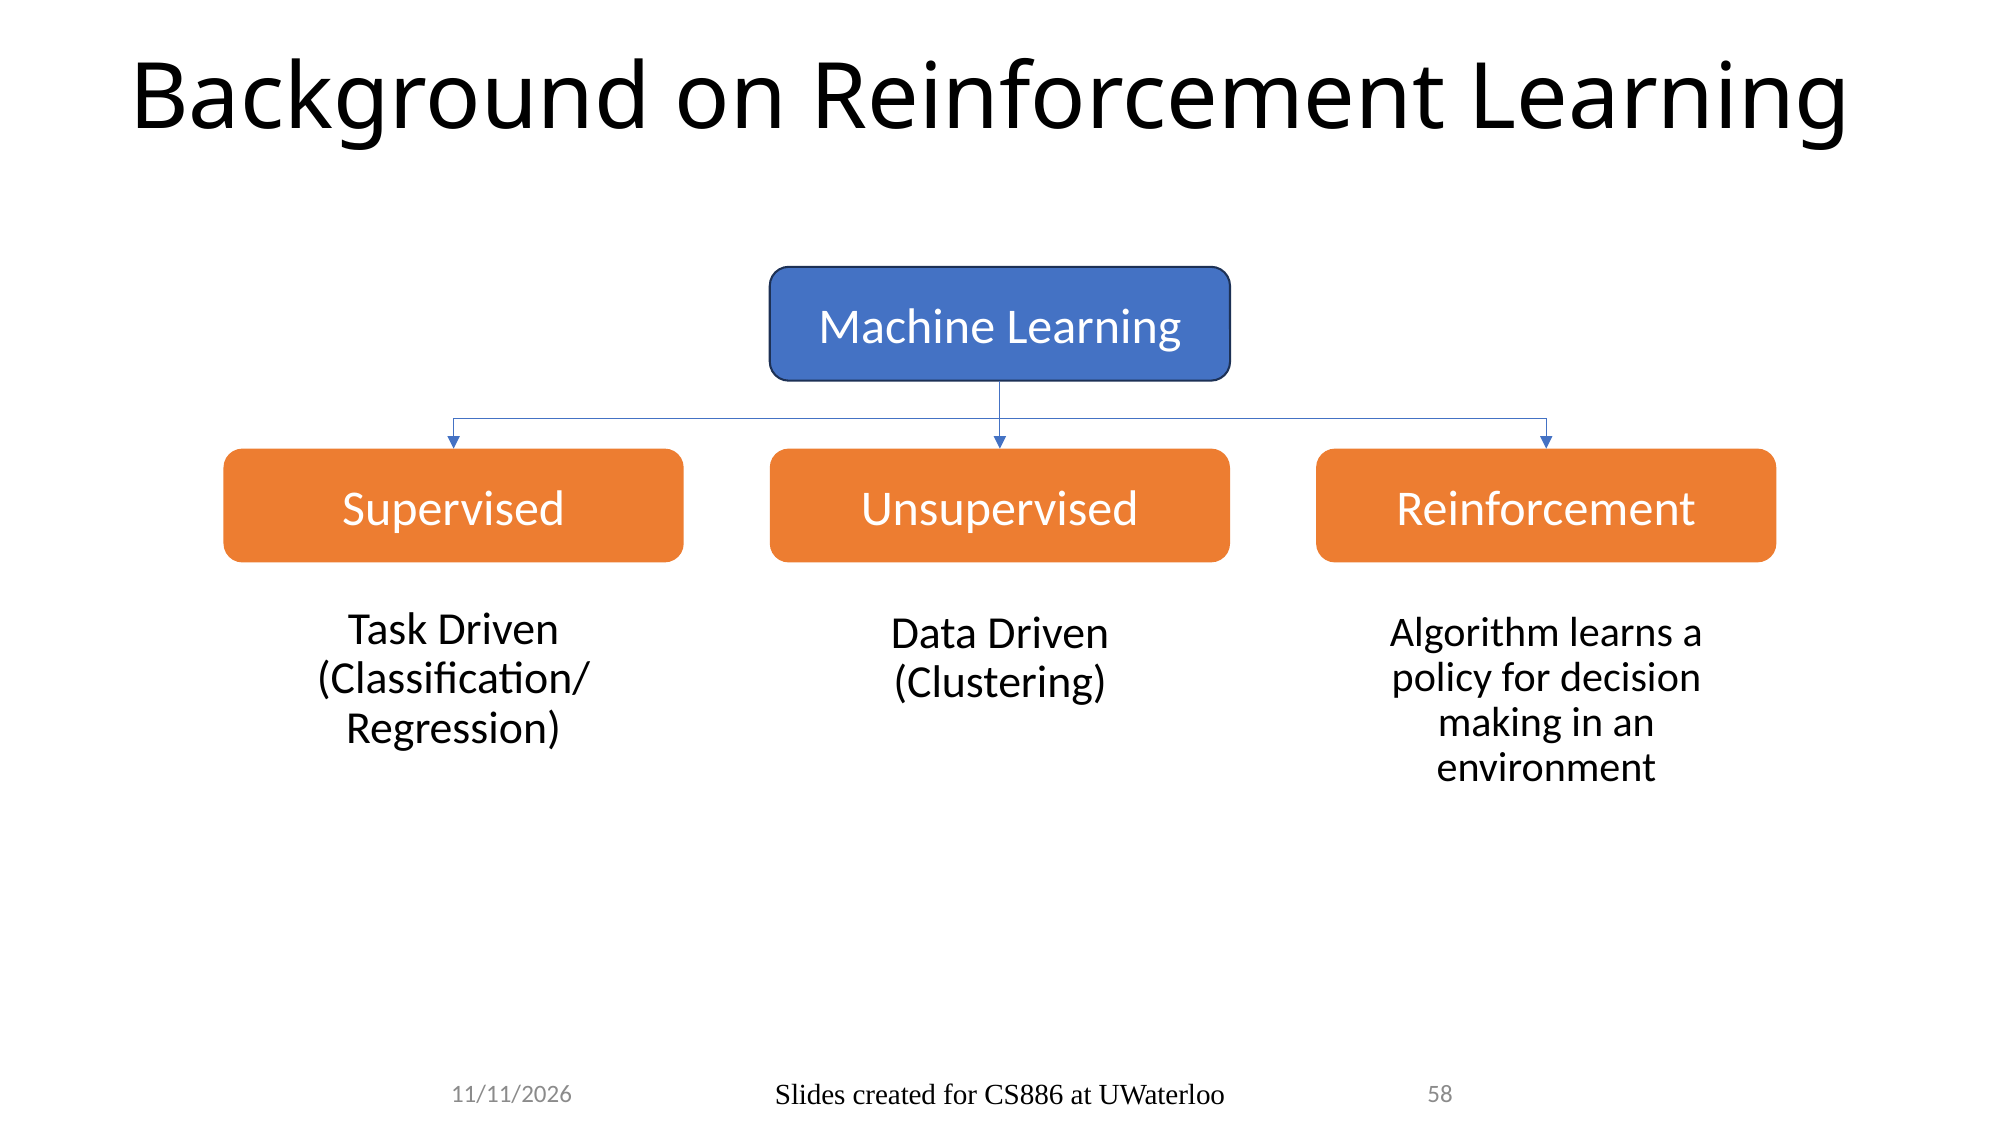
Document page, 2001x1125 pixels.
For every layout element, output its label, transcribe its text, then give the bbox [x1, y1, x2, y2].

text_box Algorithm learns a policy for decision making in an environment [1352, 602, 1741, 803]
text_box Unsupervised [768, 449, 1232, 564]
list Task Driven (Classification/Regression) [300, 597, 607, 769]
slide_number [137, 1062, 588, 1123]
text_box Data Driven (Clustering) [874, 601, 1126, 774]
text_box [453, 418, 1000, 449]
text_box Supervised [222, 447, 685, 564]
slide_number 58 [1412, 1062, 1863, 1123]
footer Slides created for CS886 at UWaterloo [662, 1062, 1338, 1123]
title Background on Reinforcement Learning [2, 3, 2000, 195]
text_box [1000, 418, 1547, 449]
text_box Reinforcement [1315, 447, 1778, 564]
text_box Machine Learning [768, 265, 1232, 382]
